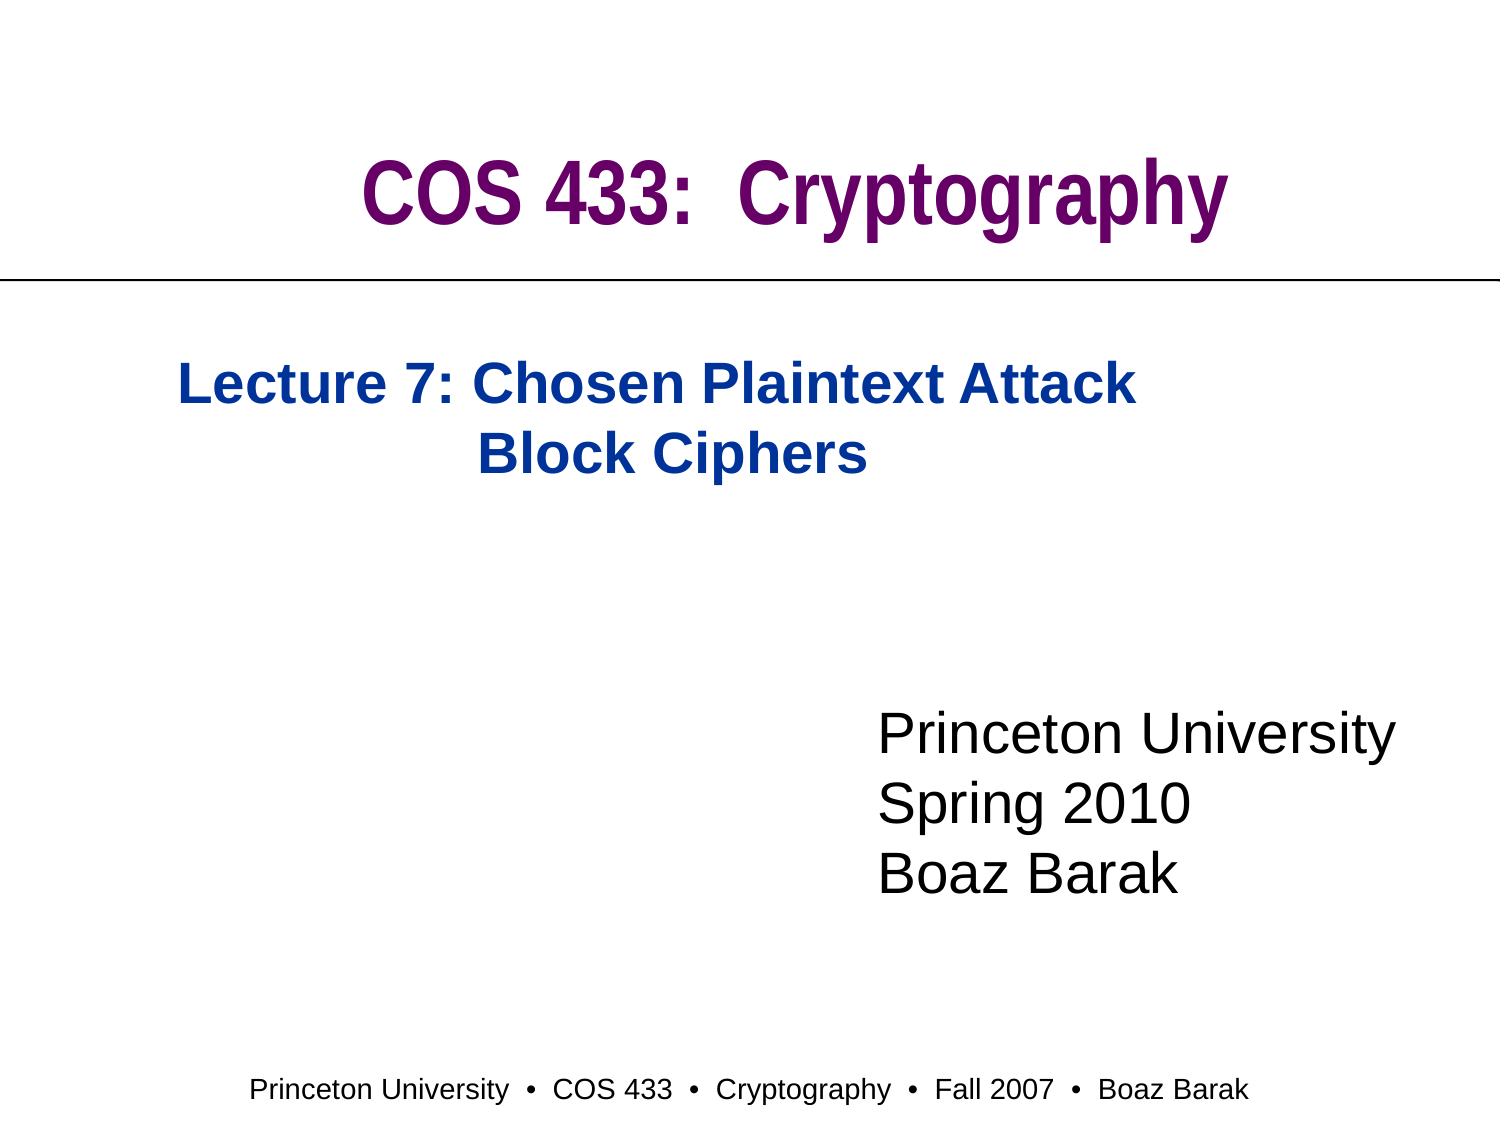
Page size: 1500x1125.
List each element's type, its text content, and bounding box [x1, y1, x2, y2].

text_box Lecture 7: Chosen Plaintext Attack Block Ciphers [162, 337, 1350, 550]
subtitle Princeton University Spring 2010 Boaz Barak [862, 687, 1476, 1026]
title COS 433: Cryptography [112, 0, 1500, 251]
